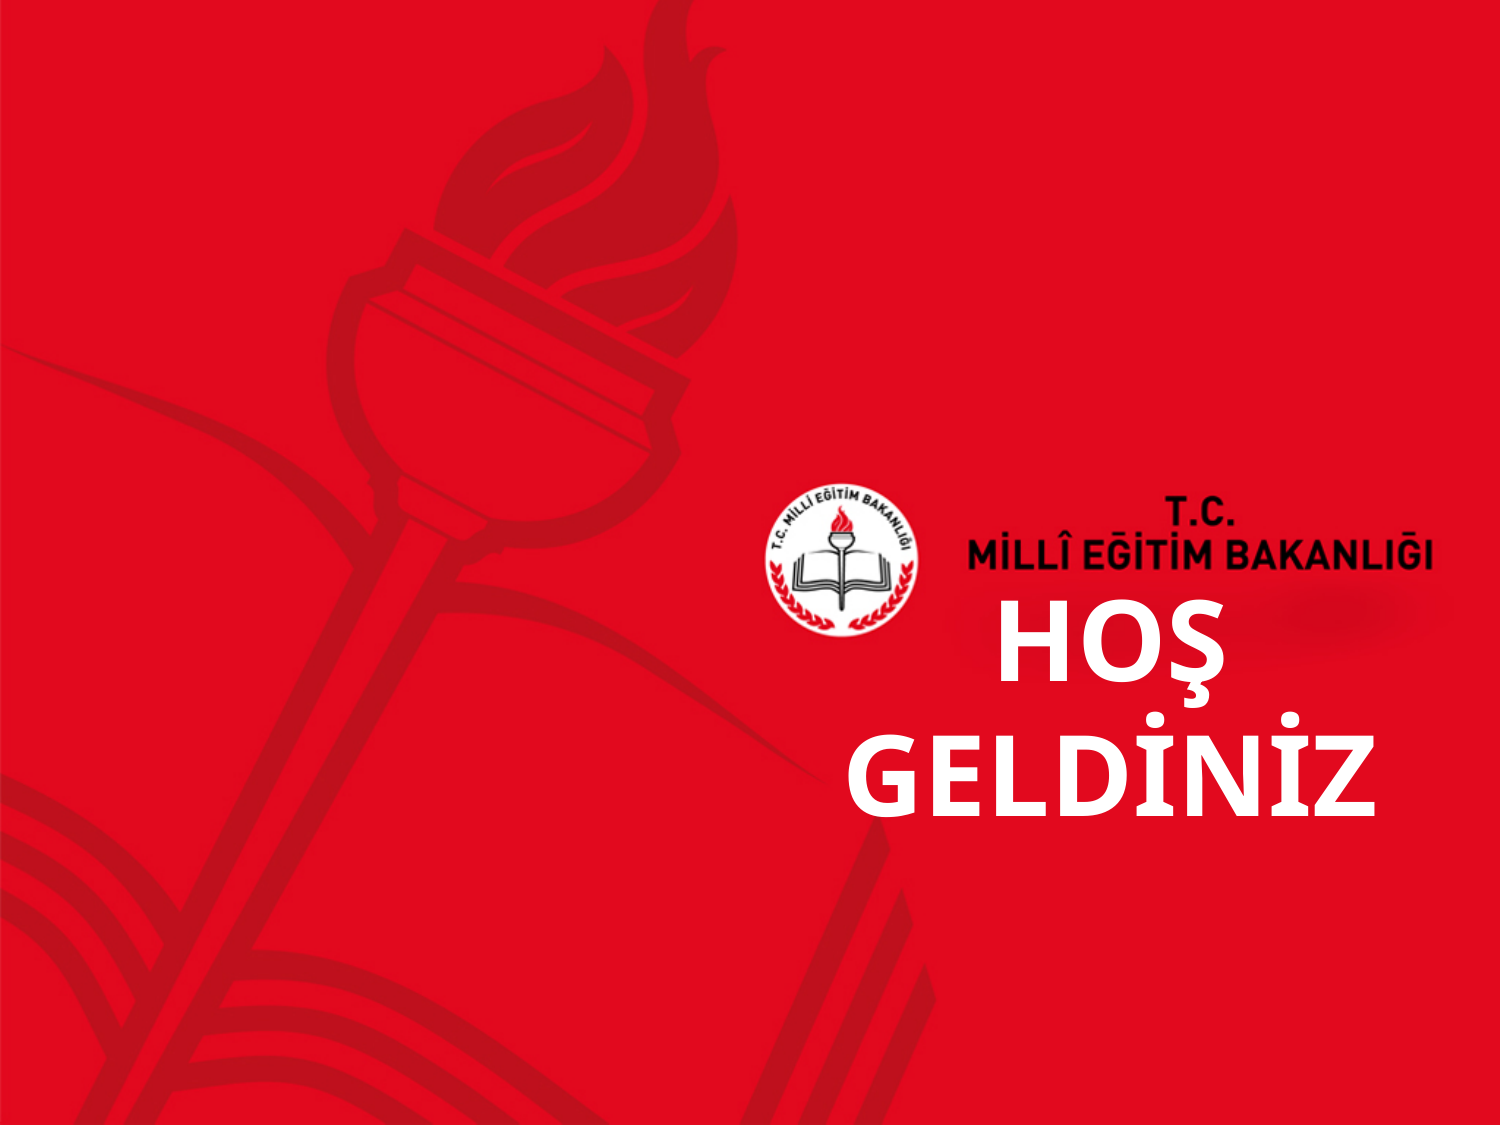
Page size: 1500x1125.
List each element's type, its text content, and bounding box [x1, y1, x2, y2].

title HOŞ GELDİNİZ [714, 621, 1500, 787]
picture [0, 0, 1500, 1125]
